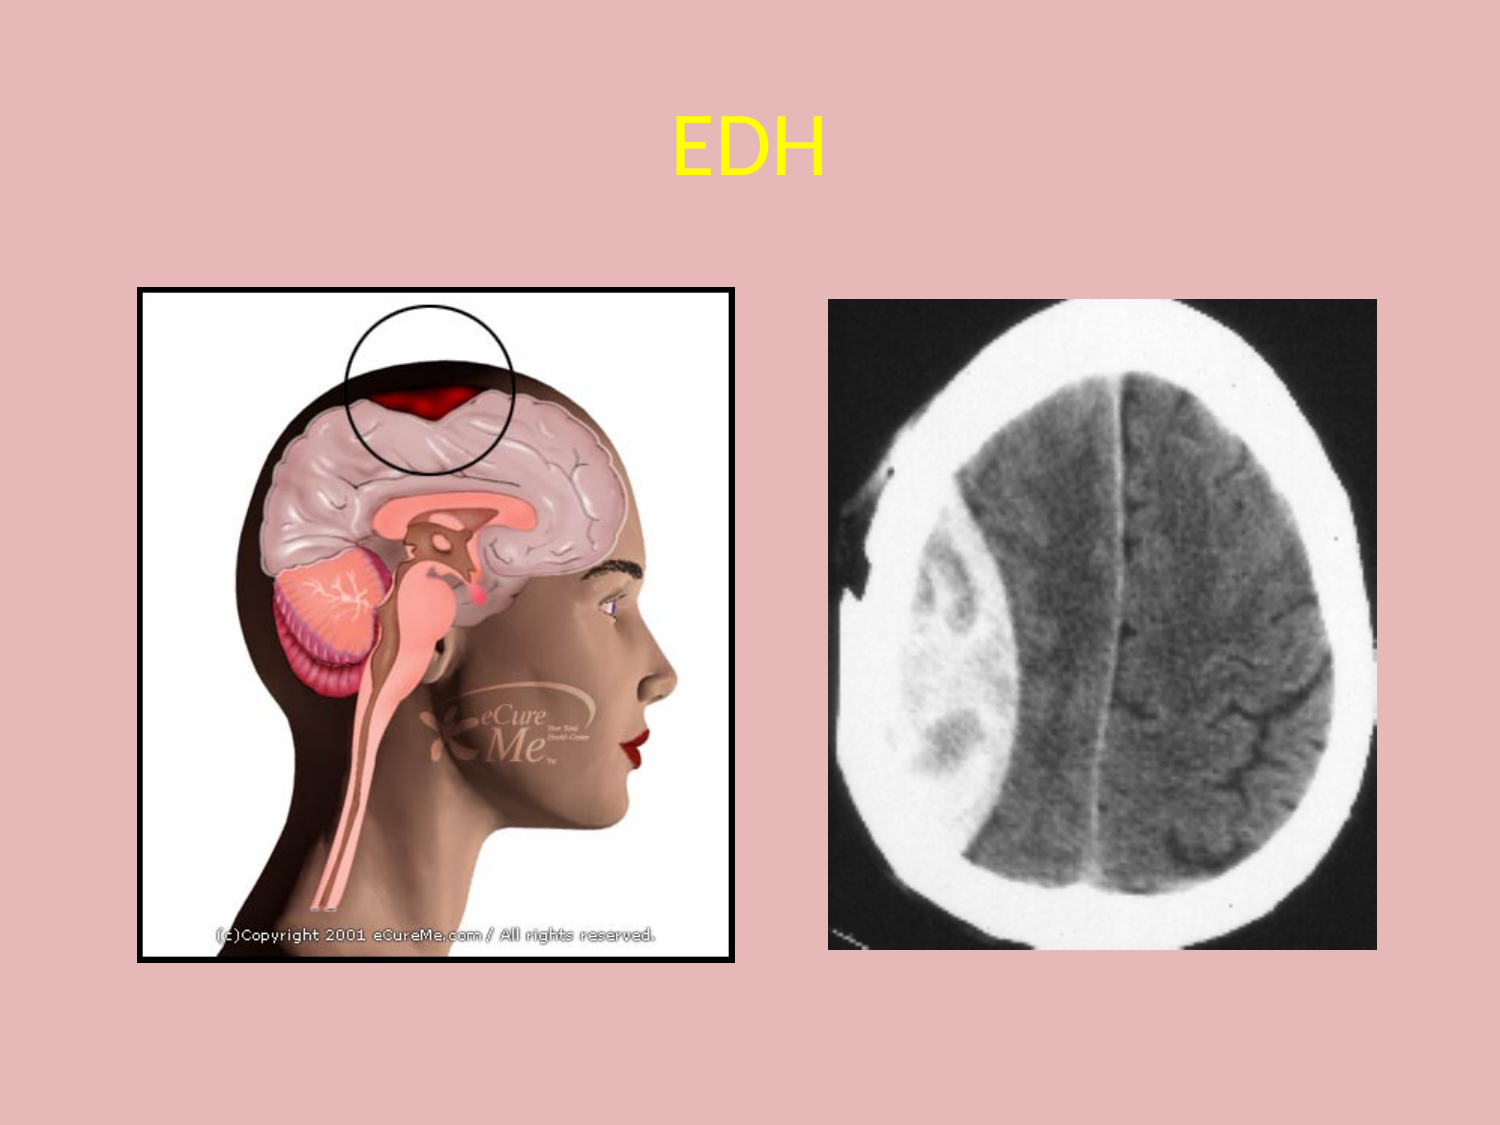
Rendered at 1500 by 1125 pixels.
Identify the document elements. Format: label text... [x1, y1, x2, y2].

picture [828, 299, 1378, 951]
picture [137, 287, 735, 963]
title EDH [75, 45, 1425, 233]
